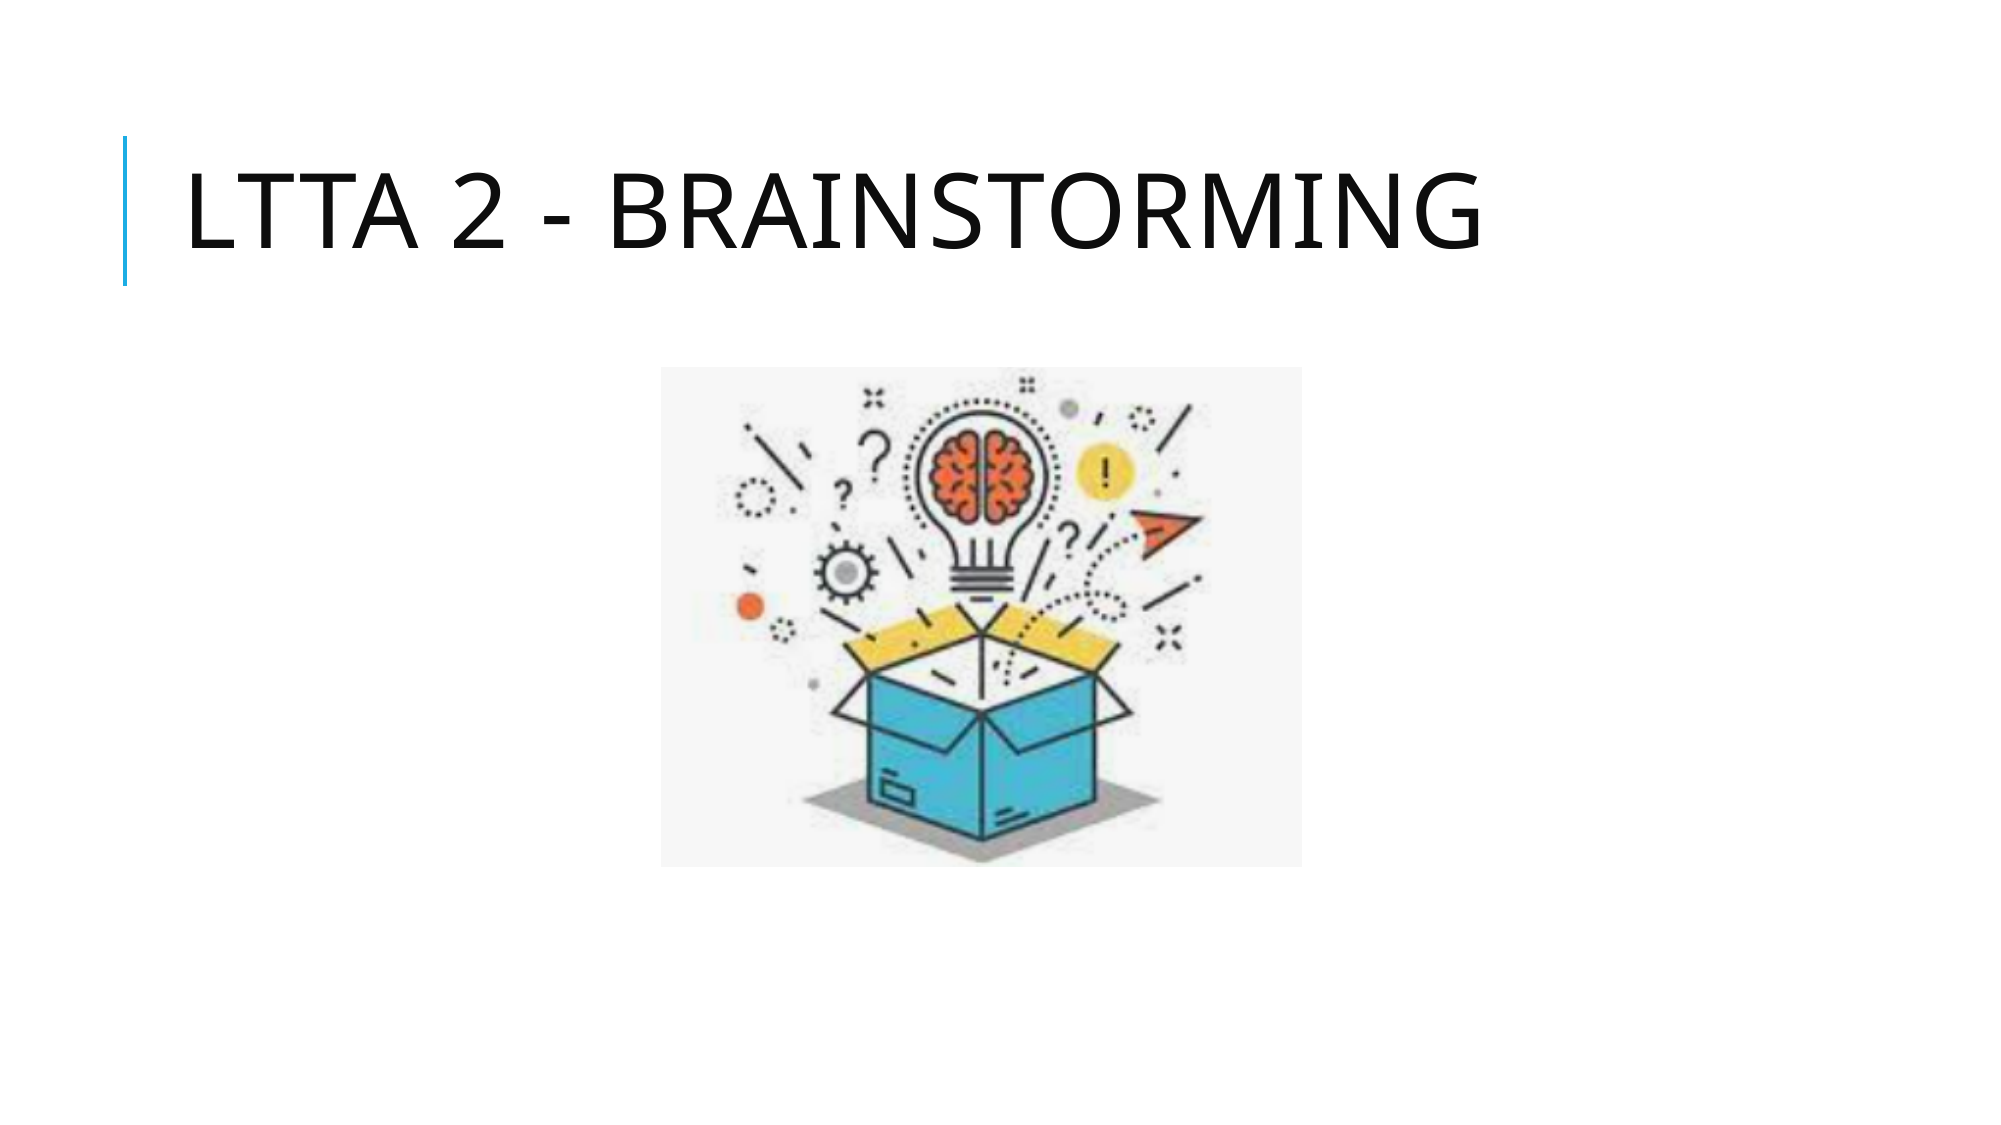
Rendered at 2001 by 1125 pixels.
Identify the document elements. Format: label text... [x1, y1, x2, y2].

picture [660, 366, 1302, 867]
title LTTA 2 - BRAINSTORMING [168, 96, 1763, 342]
